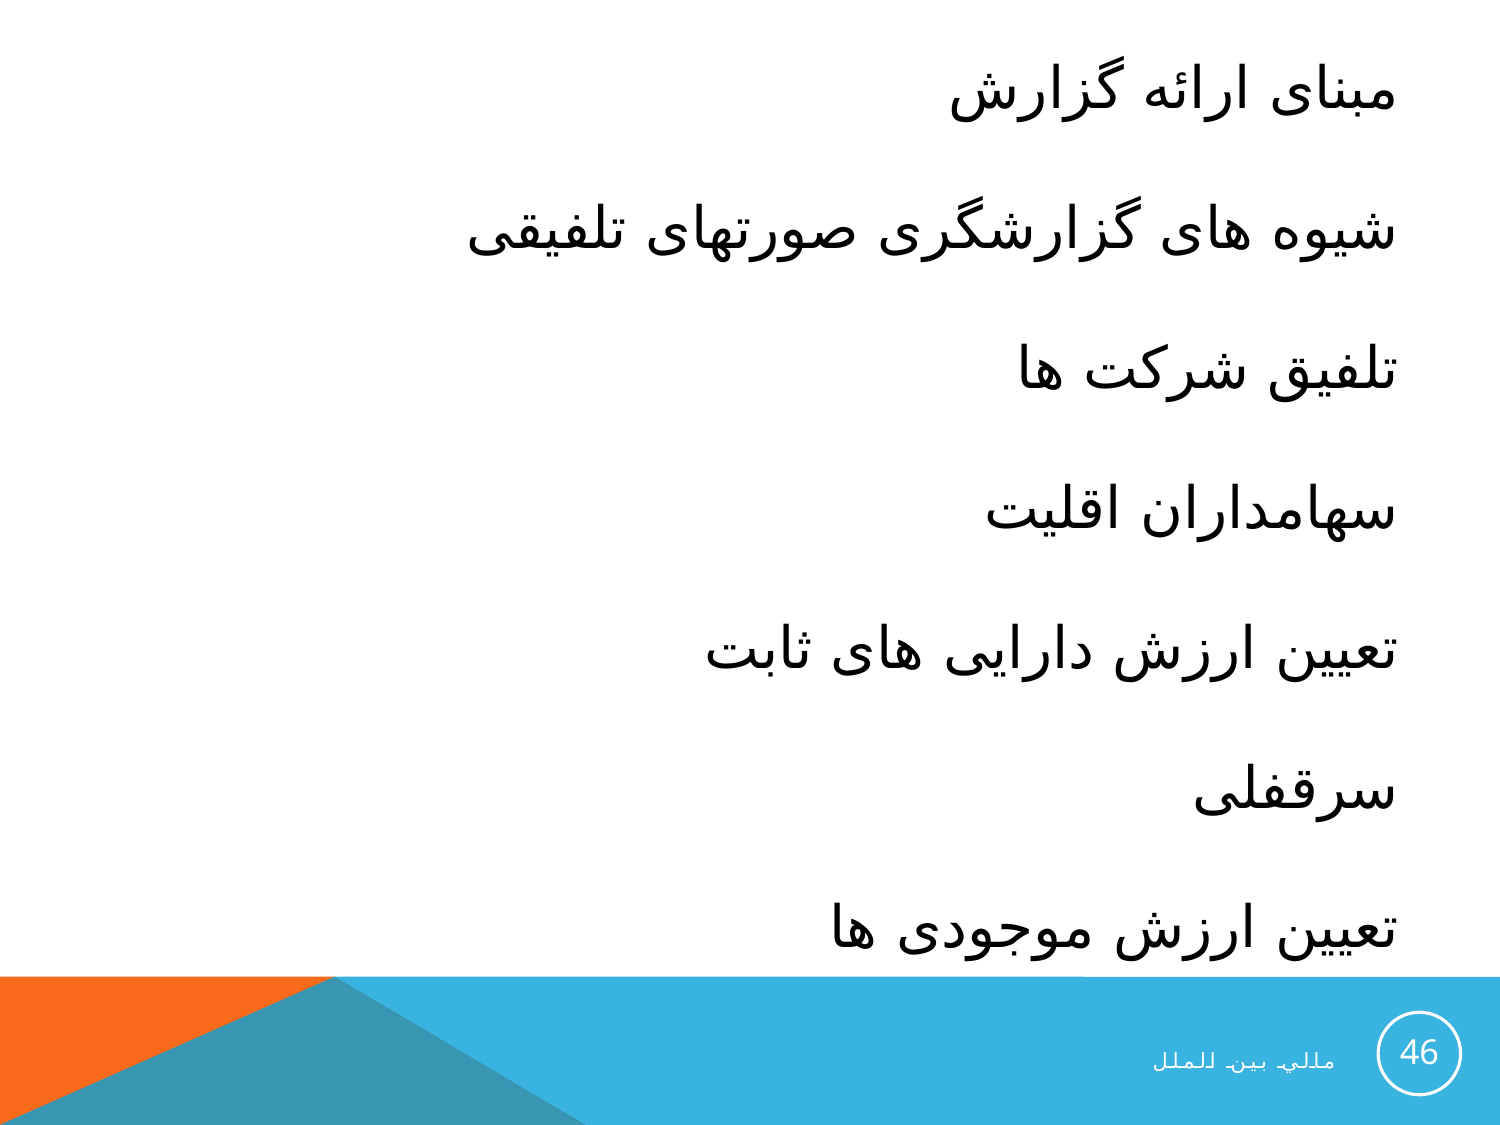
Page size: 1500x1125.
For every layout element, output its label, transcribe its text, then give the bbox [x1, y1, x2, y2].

slide_number 46 [1376, 1010, 1463, 1097]
text_box مبنای ارائه گزارش شیوه های گزارشگری صورتهای تلفیقی تلفیق شرکت ها سهامداران اقلیت تعیین ارزش دارایی های ثابت سرقفلی تعیین ارزش موجودی ها [174, 42, 1414, 1027]
footer مالي بين الملل [575, 1037, 1350, 1083]
